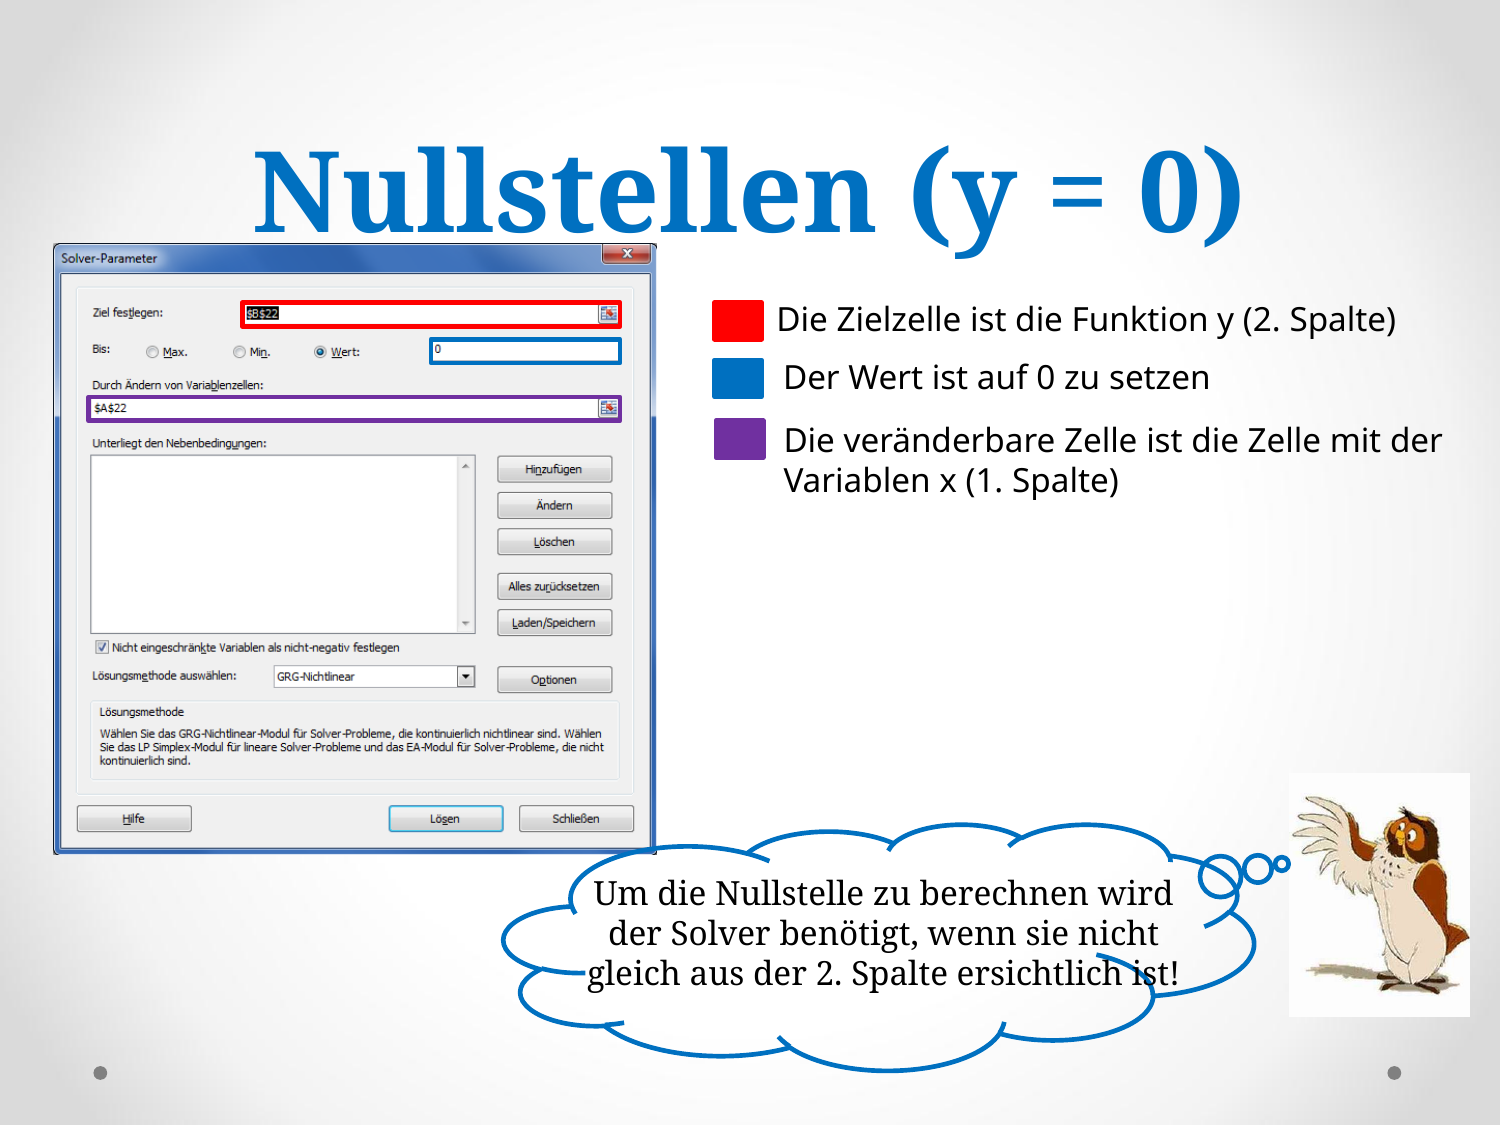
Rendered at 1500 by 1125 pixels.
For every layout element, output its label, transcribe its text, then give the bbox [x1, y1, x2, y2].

text_box [712, 358, 764, 399]
text_box Die Zielzelle ist die Funktion y (2. Spalte) [761, 290, 1447, 346]
text_box [595, 822, 1291, 984]
text_box Um die Nullstelle zu berechnen wird der Solver benötigt, wenn sie nicht gleich aus der 2. Spalte ersichtlich ist! [549, 864, 1219, 1000]
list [52, 243, 657, 855]
picture [0, 0, 1500, 1125]
text_box [712, 300, 761, 342]
text_box Der Wert ist auf 0 zu setzen [768, 348, 1347, 404]
text_box [500, 906, 1156, 1074]
text_box Die veränderbare Zelle ist die Zelle mit der Variablen x (1. Spalte) [768, 411, 1459, 506]
title Nullstellen (y = 0) [75, 0, 1425, 263]
text_box [714, 418, 766, 460]
